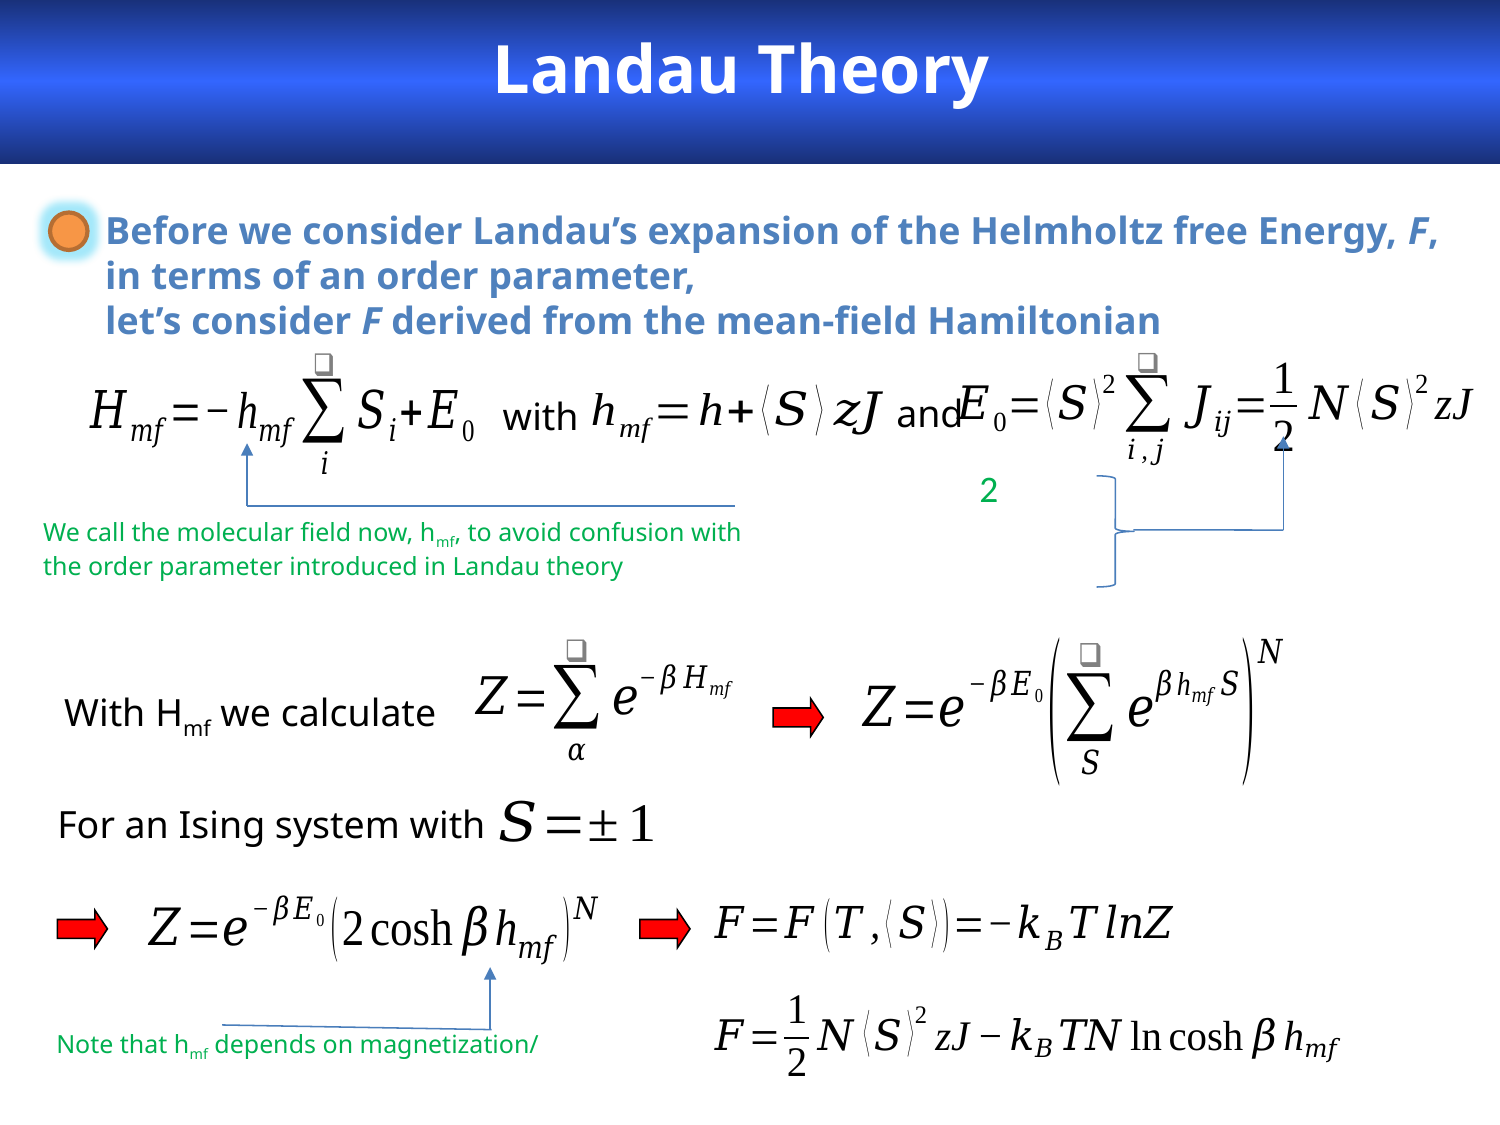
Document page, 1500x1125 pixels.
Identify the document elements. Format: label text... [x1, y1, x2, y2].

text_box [221, 1024, 492, 1030]
text_box [47, 210, 90, 253]
text_box With Hmf we calculate [49, 681, 452, 748]
text_box For an Ising system with [42, 793, 511, 854]
text_box [57, 910, 108, 948]
text_box Landau Theory [0, 0, 1500, 164]
text_box Before we consider Landau’s expansion of the Helmholtz free Energy, F, in terms of an order parameter, let’s consider F derived from the mean-field Hamiltonian [90, 199, 1488, 350]
text_box with [487, 385, 594, 446]
text_box [639, 910, 691, 948]
text_box and [881, 382, 979, 443]
text_box We call the molecular field now, hmf, to avoid confusion with the order parameter introduced in Landau theory [28, 508, 764, 588]
text_box [773, 698, 824, 737]
text_box [1096, 475, 1133, 588]
